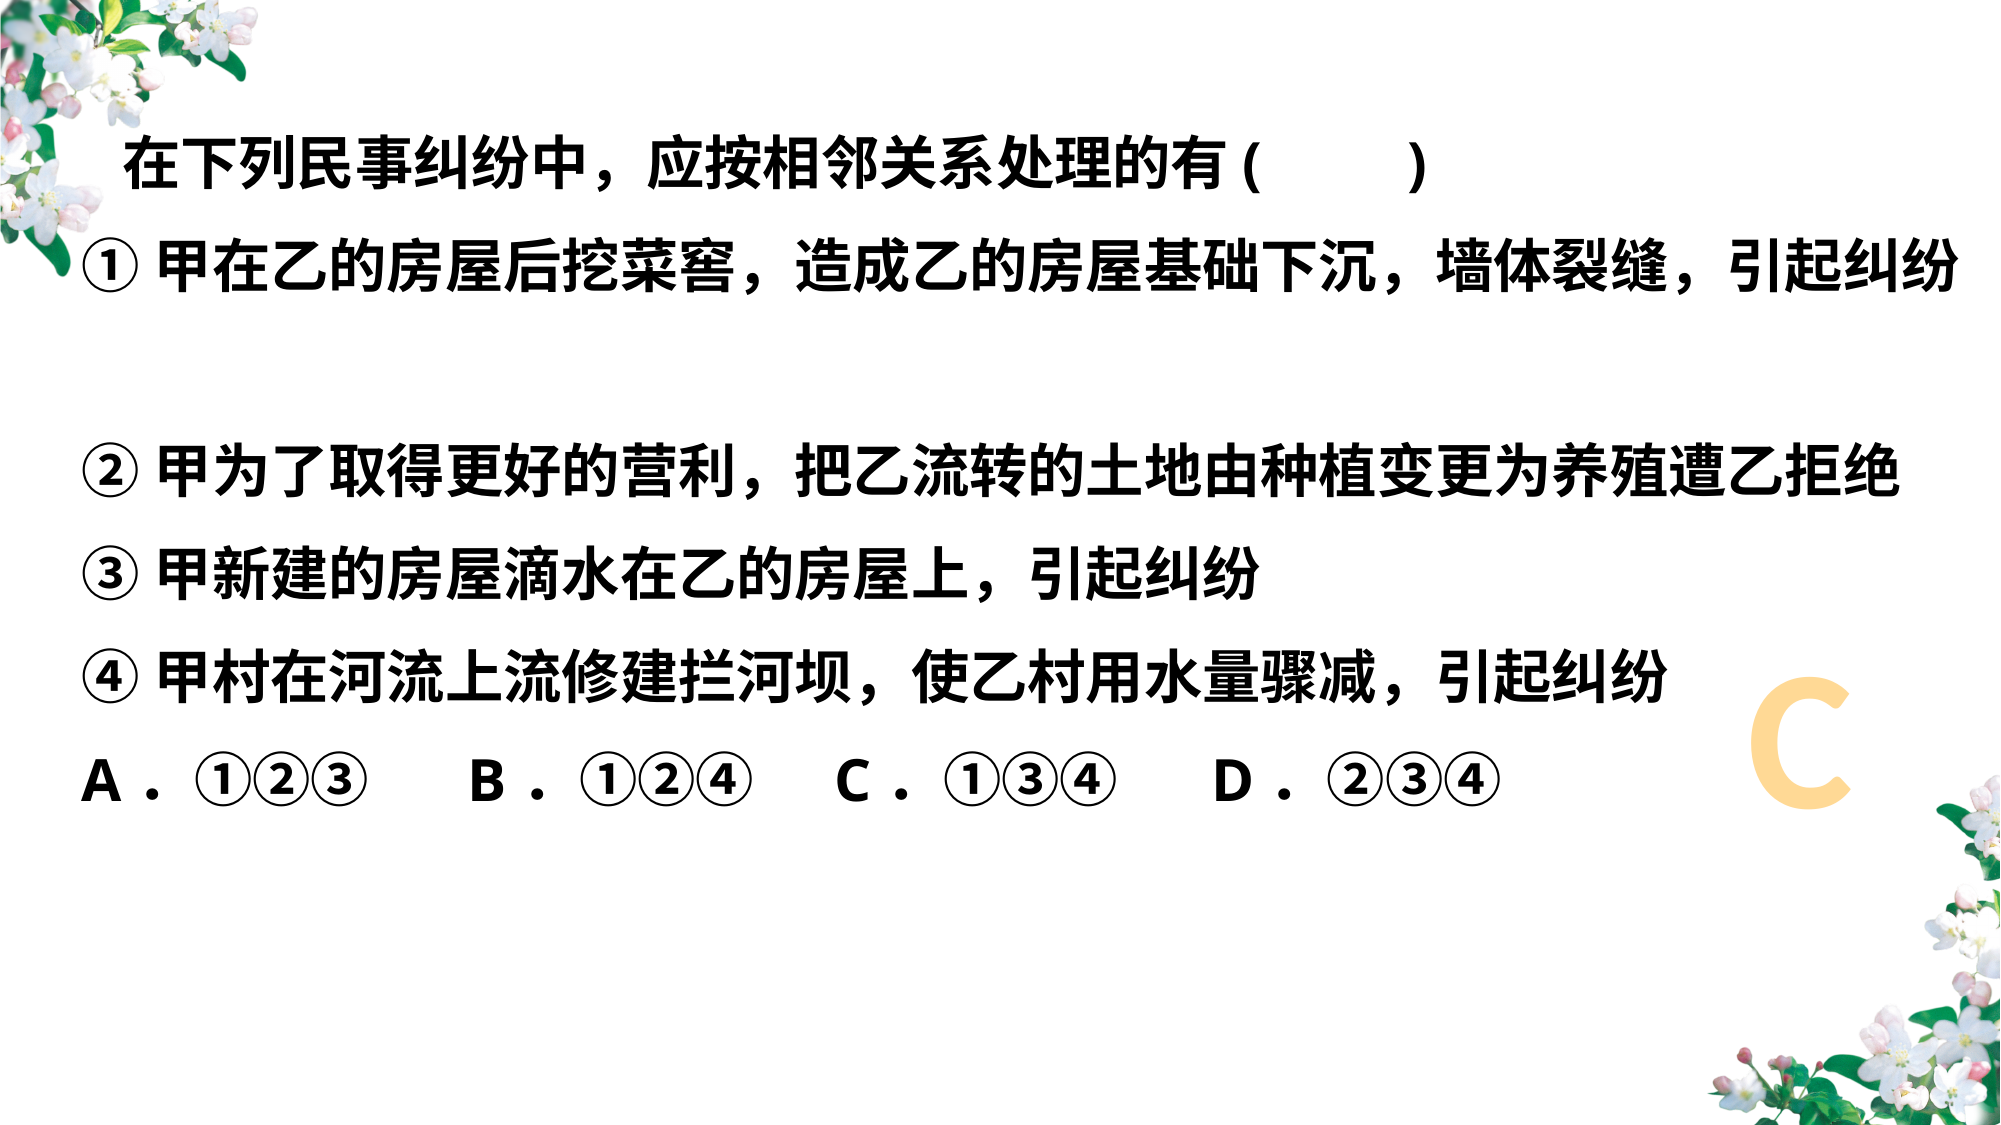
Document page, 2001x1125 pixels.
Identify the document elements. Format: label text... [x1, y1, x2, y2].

picture [1695, 821, 2000, 1125]
text_box 在下列民事纠纷中，应按相邻关系处理的有( ) ①甲在乙的房屋后挖菜窖，造成乙的房屋基础下沉，墙体裂缝，引起纠纷 ②甲为了取得更好的营利，把乙流转的土地由种植变更为养殖遭乙拒绝 ③甲新建的房屋滴水在乙的房屋上，引起纠纷 ④甲村在河流上流修建拦河坝，使乙村用水量骤减，引起纠纷 A．①②③ B．①②④ C．①③④ D．②③④ [0, 85, 2000, 821]
text_box C [1732, 601, 1869, 856]
picture [1, 0, 275, 85]
